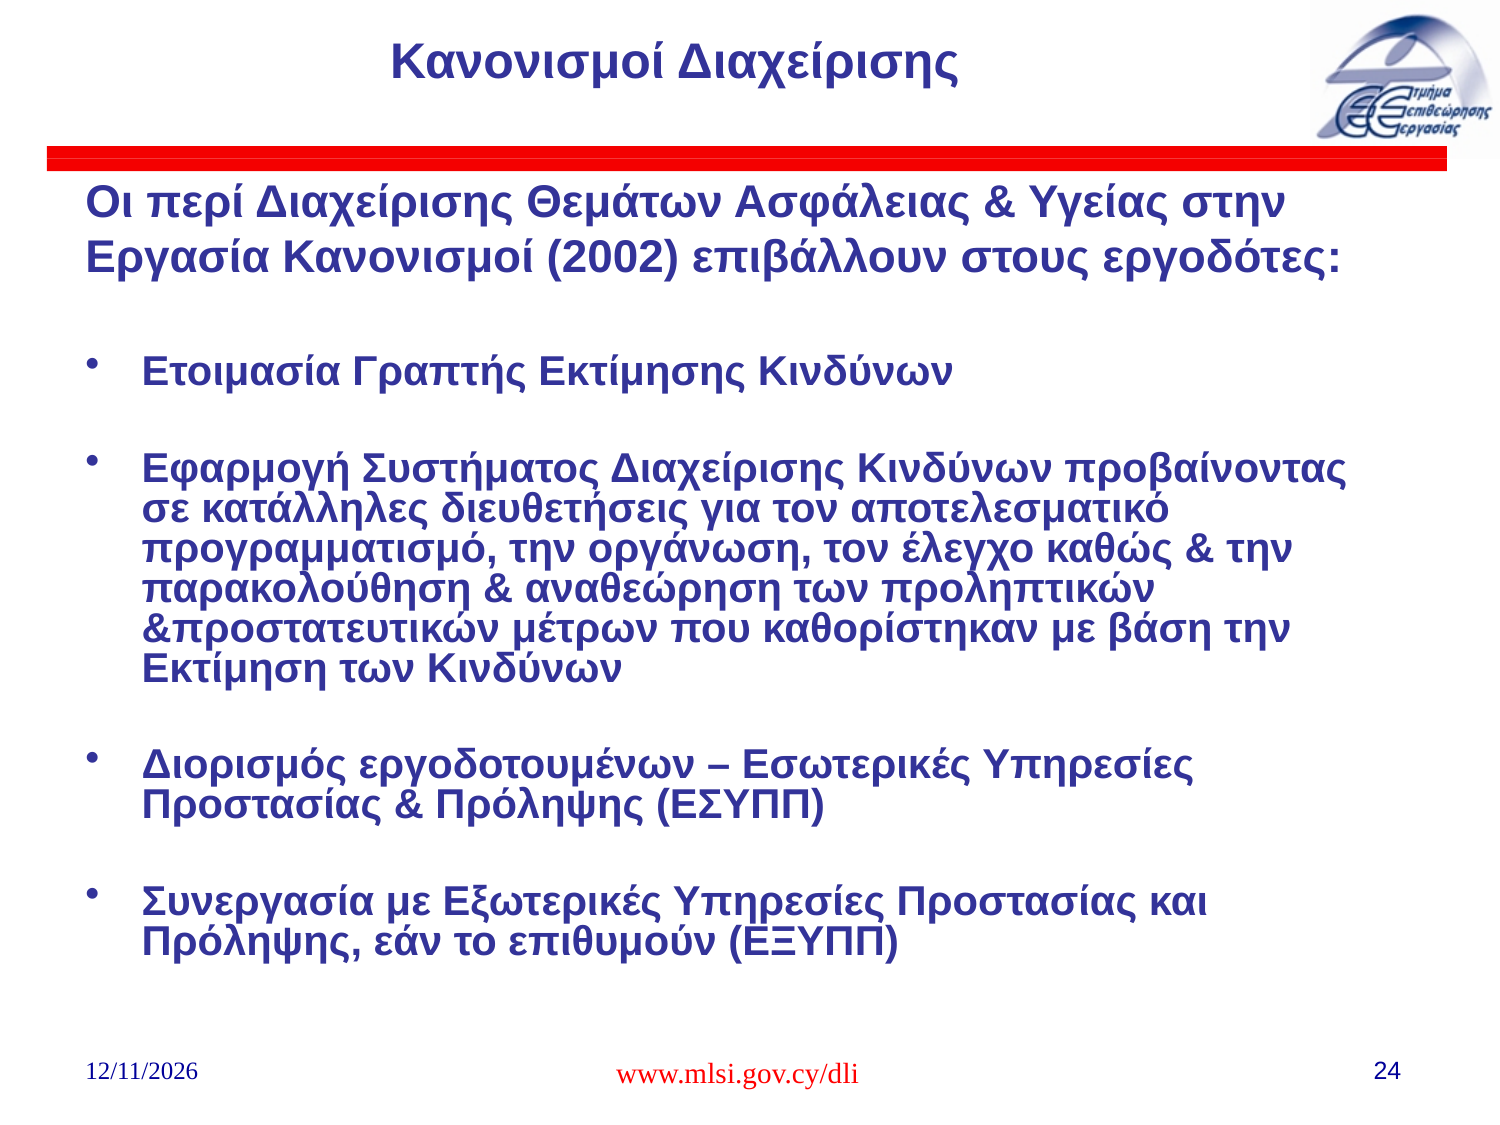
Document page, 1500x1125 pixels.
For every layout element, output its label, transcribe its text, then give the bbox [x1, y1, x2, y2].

picture [1310, 0, 1500, 159]
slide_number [70, 1046, 421, 1125]
title Κανονισμοί Διαχείρισης [0, 0, 1351, 119]
footer www.mlsi.gov.cy/dli [503, 1046, 980, 1125]
slide_number 24 [1066, 1046, 1417, 1125]
list Οι περί Διαχείρισης Θεμάτων Ασφάλειας & Υγείας στην Εργασία Κανονισμοί (2002) επιβάλλουν στους εργοδότες: Ετοιμασία Γραπτής Εκτίμησης Κινδύνων Εφαρμογή Συστήματος Διαχείρισης Κινδύνων προβαίνοντας σε κατάλληλες διευθετήσεις για τον αποτελεσματικό προγραμματισμό, την οργάνωση, τον έλεγχο καθώς & την παρακολούθηση & αναθεώρηση των προληπτικών &προστατευτικών μέτρων που καθορίστηκαν με βάση την Εκτίμηση των Κινδύνων Διορισμός εργοδοτουμένων – Εσωτερικές Υπηρεσίες Προστασίας & Πρόληψης (ΕΣΥΠΠ) Συνεργασία με Εξωτερικές Υπηρεσίες Προστασίας και Πρόληψης, εάν το επιθυμούν (ΕΞΥΠΠ) [70, 163, 1421, 1055]
